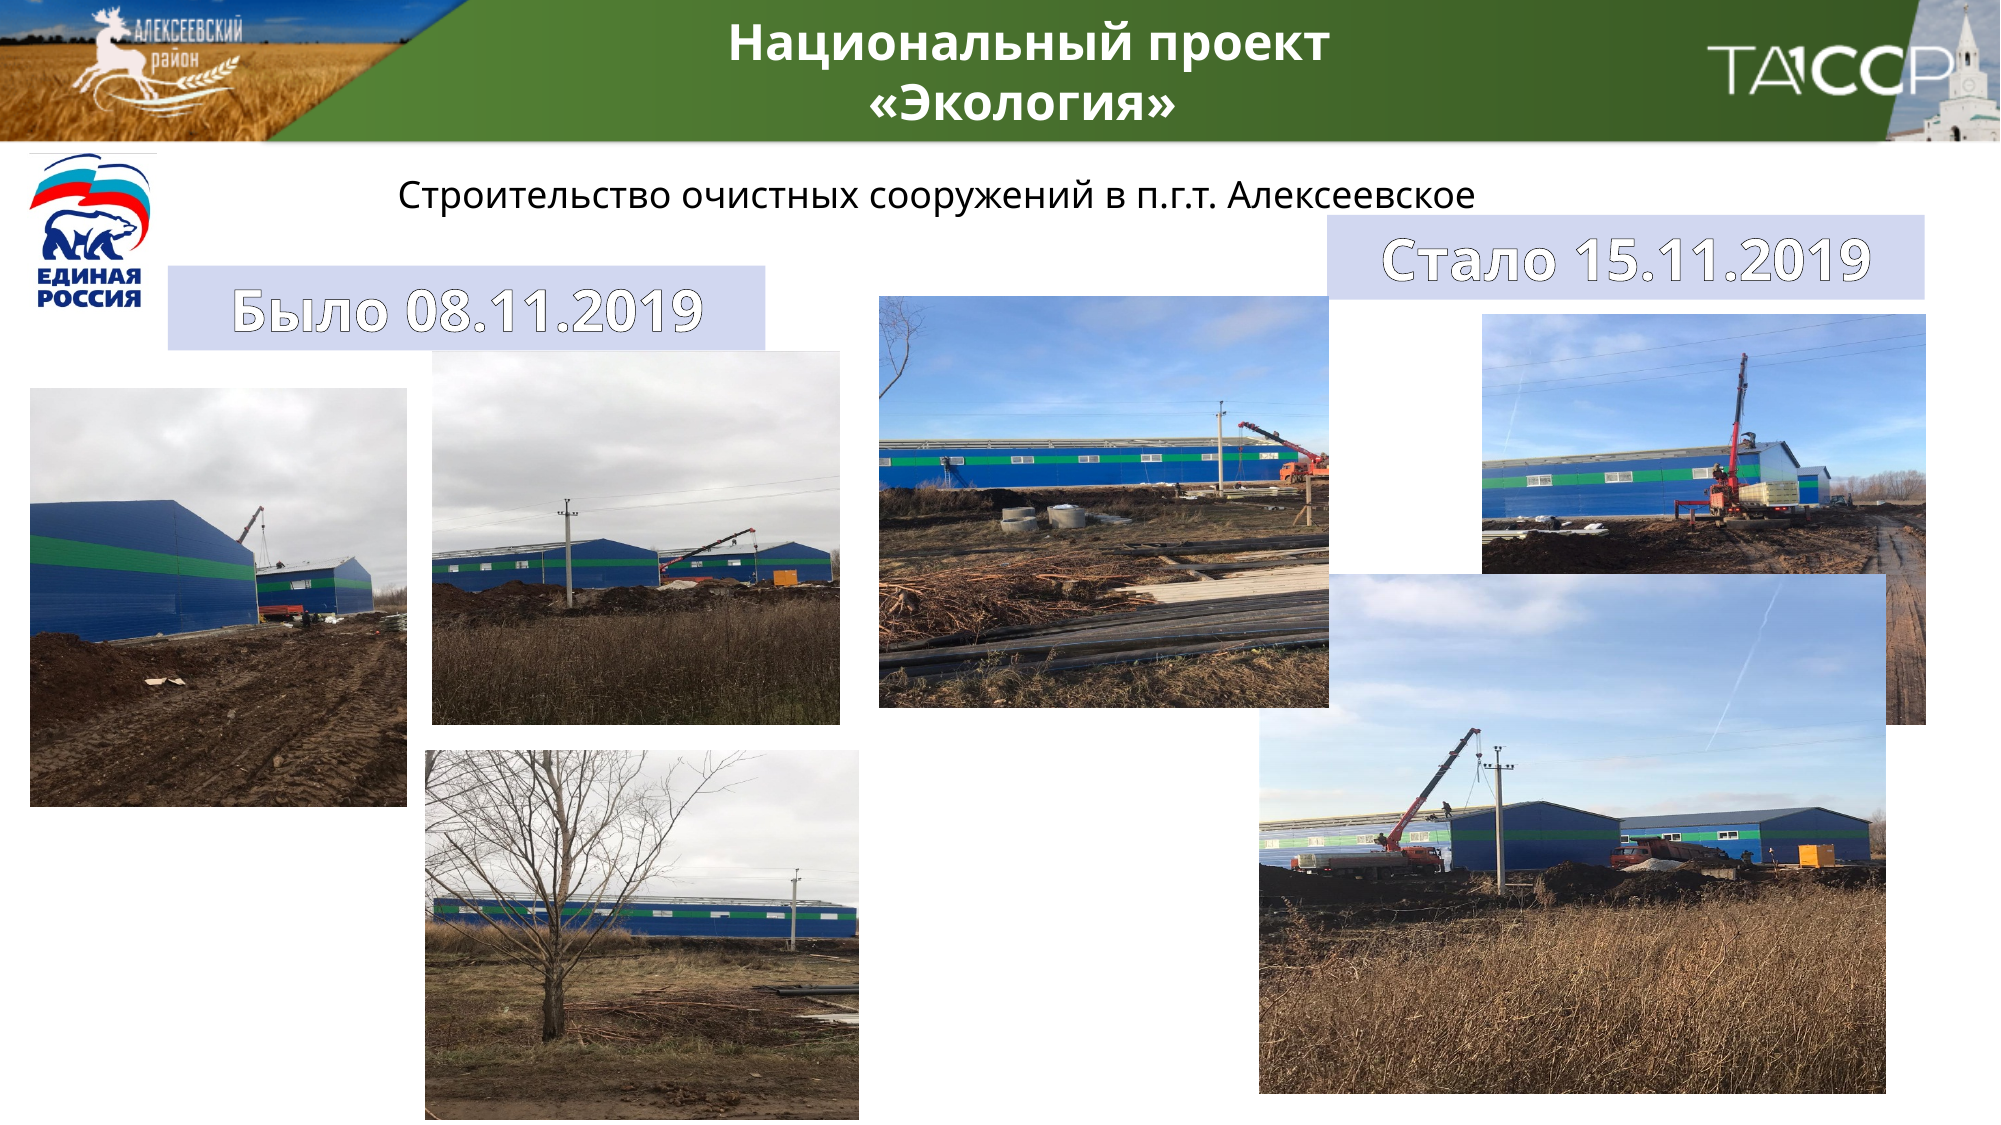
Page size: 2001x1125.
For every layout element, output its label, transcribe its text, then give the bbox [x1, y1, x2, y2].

picture [29, 388, 407, 808]
picture [879, 296, 1926, 1095]
picture [0, 0, 2000, 151]
picture [27, 152, 157, 314]
text_box Было 08.11.2019 [167, 265, 766, 351]
picture [425, 750, 859, 1120]
text_box Стало 15.11.2019 [1327, 214, 1925, 300]
text_box Строительство очистных сооружений в п.г.т. Алексеевское [383, 164, 1493, 224]
picture [432, 351, 840, 726]
